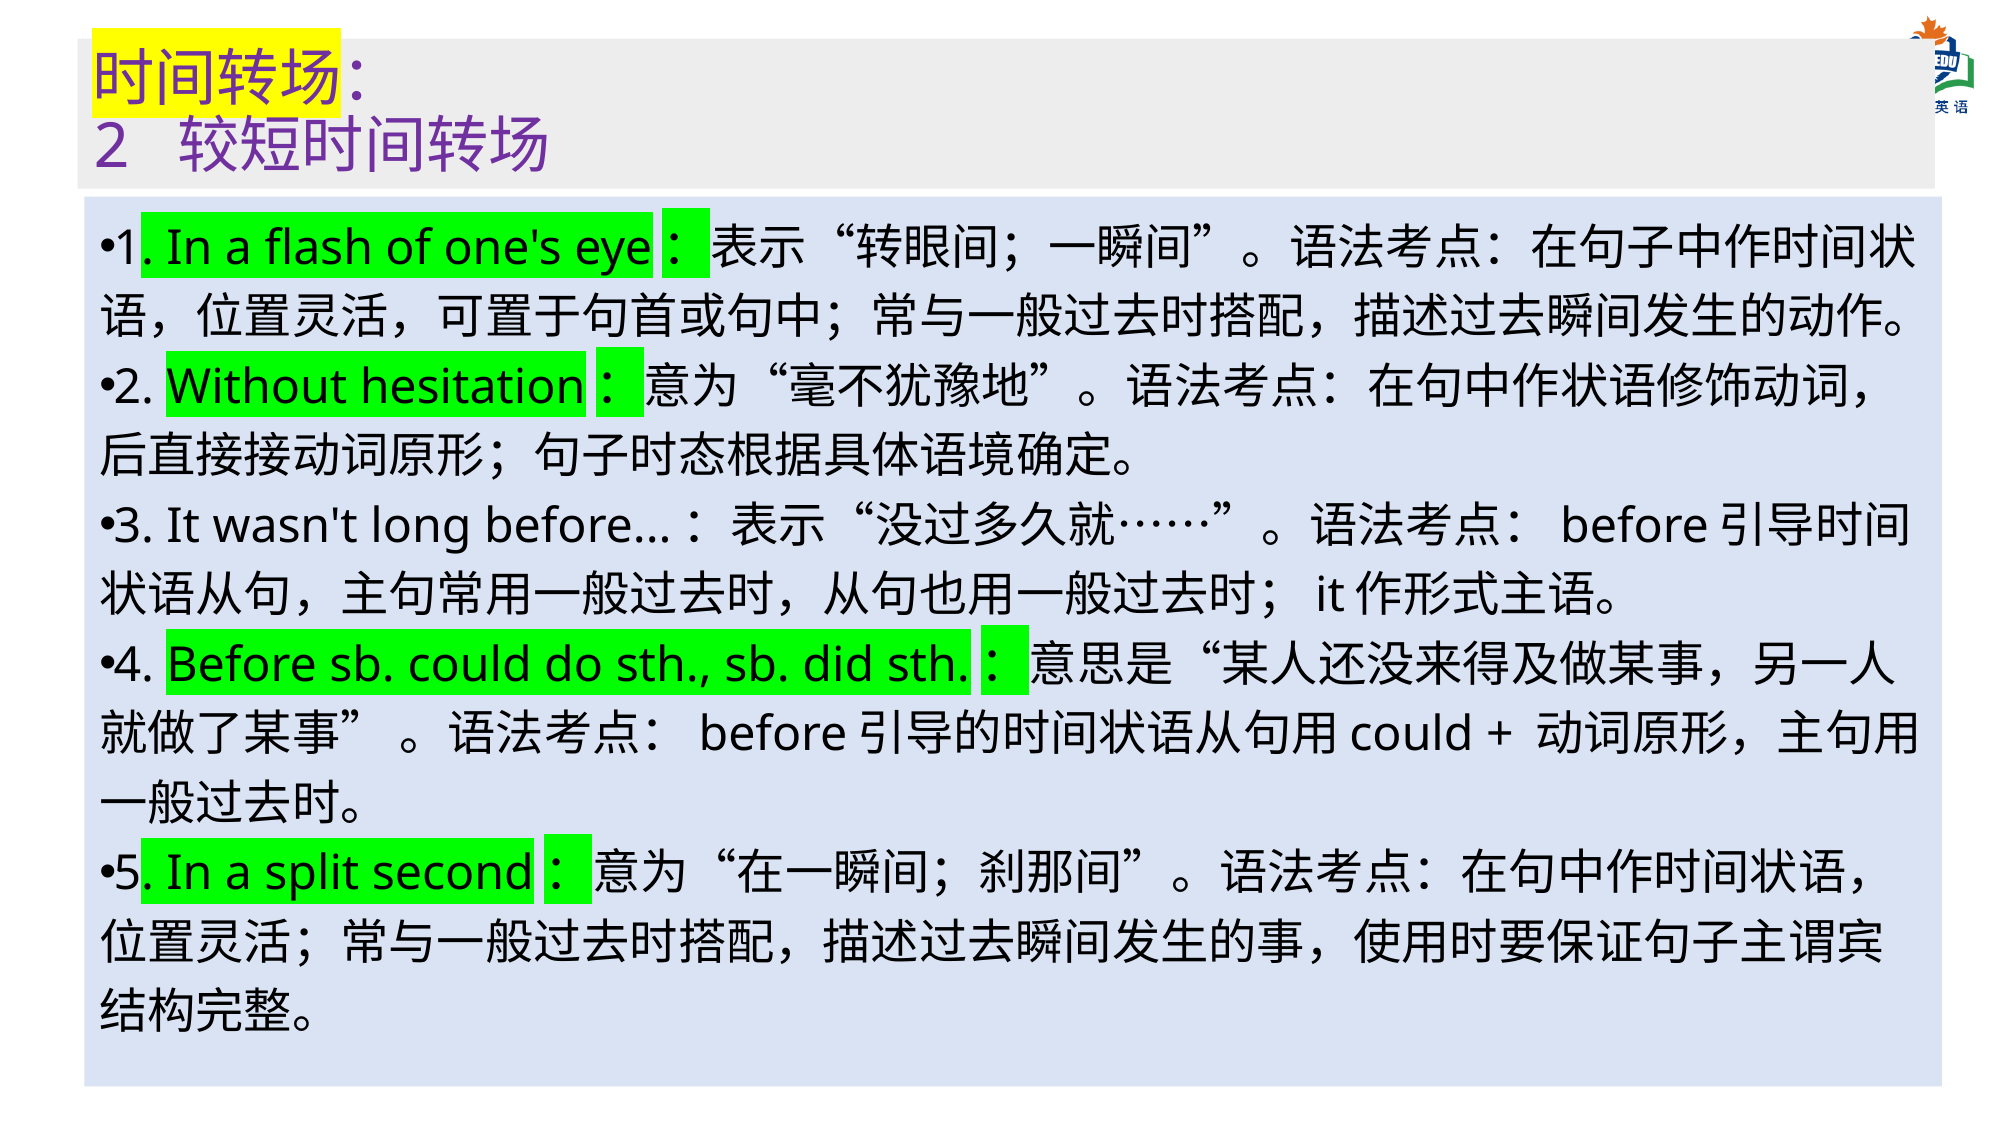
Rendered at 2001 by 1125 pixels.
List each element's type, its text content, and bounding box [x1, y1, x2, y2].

list 1. In a flash of one's eye：表示“转眼间；一瞬间”。语法考点：在句子中作时间状语，位置灵活，可置于句首或句中；常与一般过去时搭配，描述过去瞬间发生的动作。 2. Without hesitation：意为“毫不犹豫地”。语法考点：在句中作状语修饰动词，后直接接动词原形；句子时态根据具体语境确定。 3. It wasn't long before...：表示“没过多久就……”。语法考点：before引导时间状语从句，主句常用一般过去时，从句也用一般过去时；it作形式主语。 4. Before sb. could do sth., sb. did sth.：意思是“某人还没来得及做某事，另一人就做了某事” 。语法考点：before引导的时间状语从句用could + 动词原形，主句用一般过去时。 5. In a split second：意为“在一瞬间；刹那间”。语法考点：在句中作时间状语，位置灵活；常与一般过去时搭配，描述过去瞬间发生的事，使用时要保证句子主谓宾结构完整。 [84, 196, 1942, 1087]
picture [1882, 13, 1983, 119]
title 时间转场： 2 较短时间转场 [77, 38, 1935, 189]
